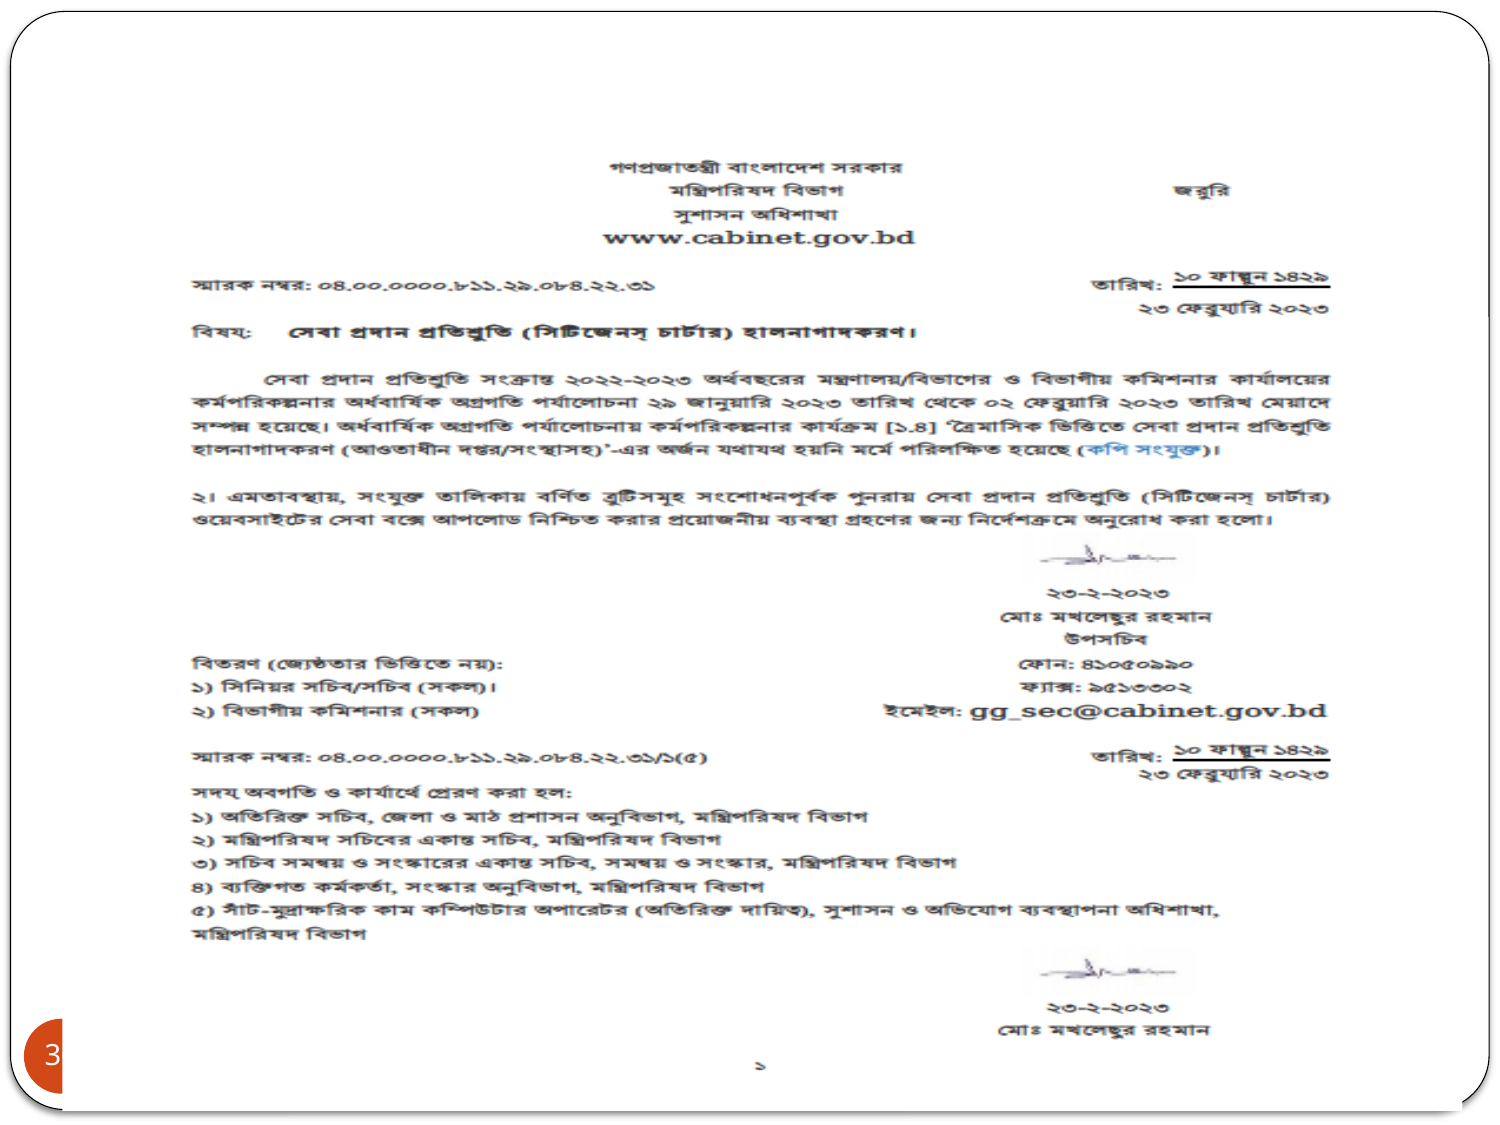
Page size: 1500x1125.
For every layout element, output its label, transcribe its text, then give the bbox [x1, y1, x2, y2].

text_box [62, 37, 1463, 1112]
slide_number 36 [23, 1018, 57, 1094]
